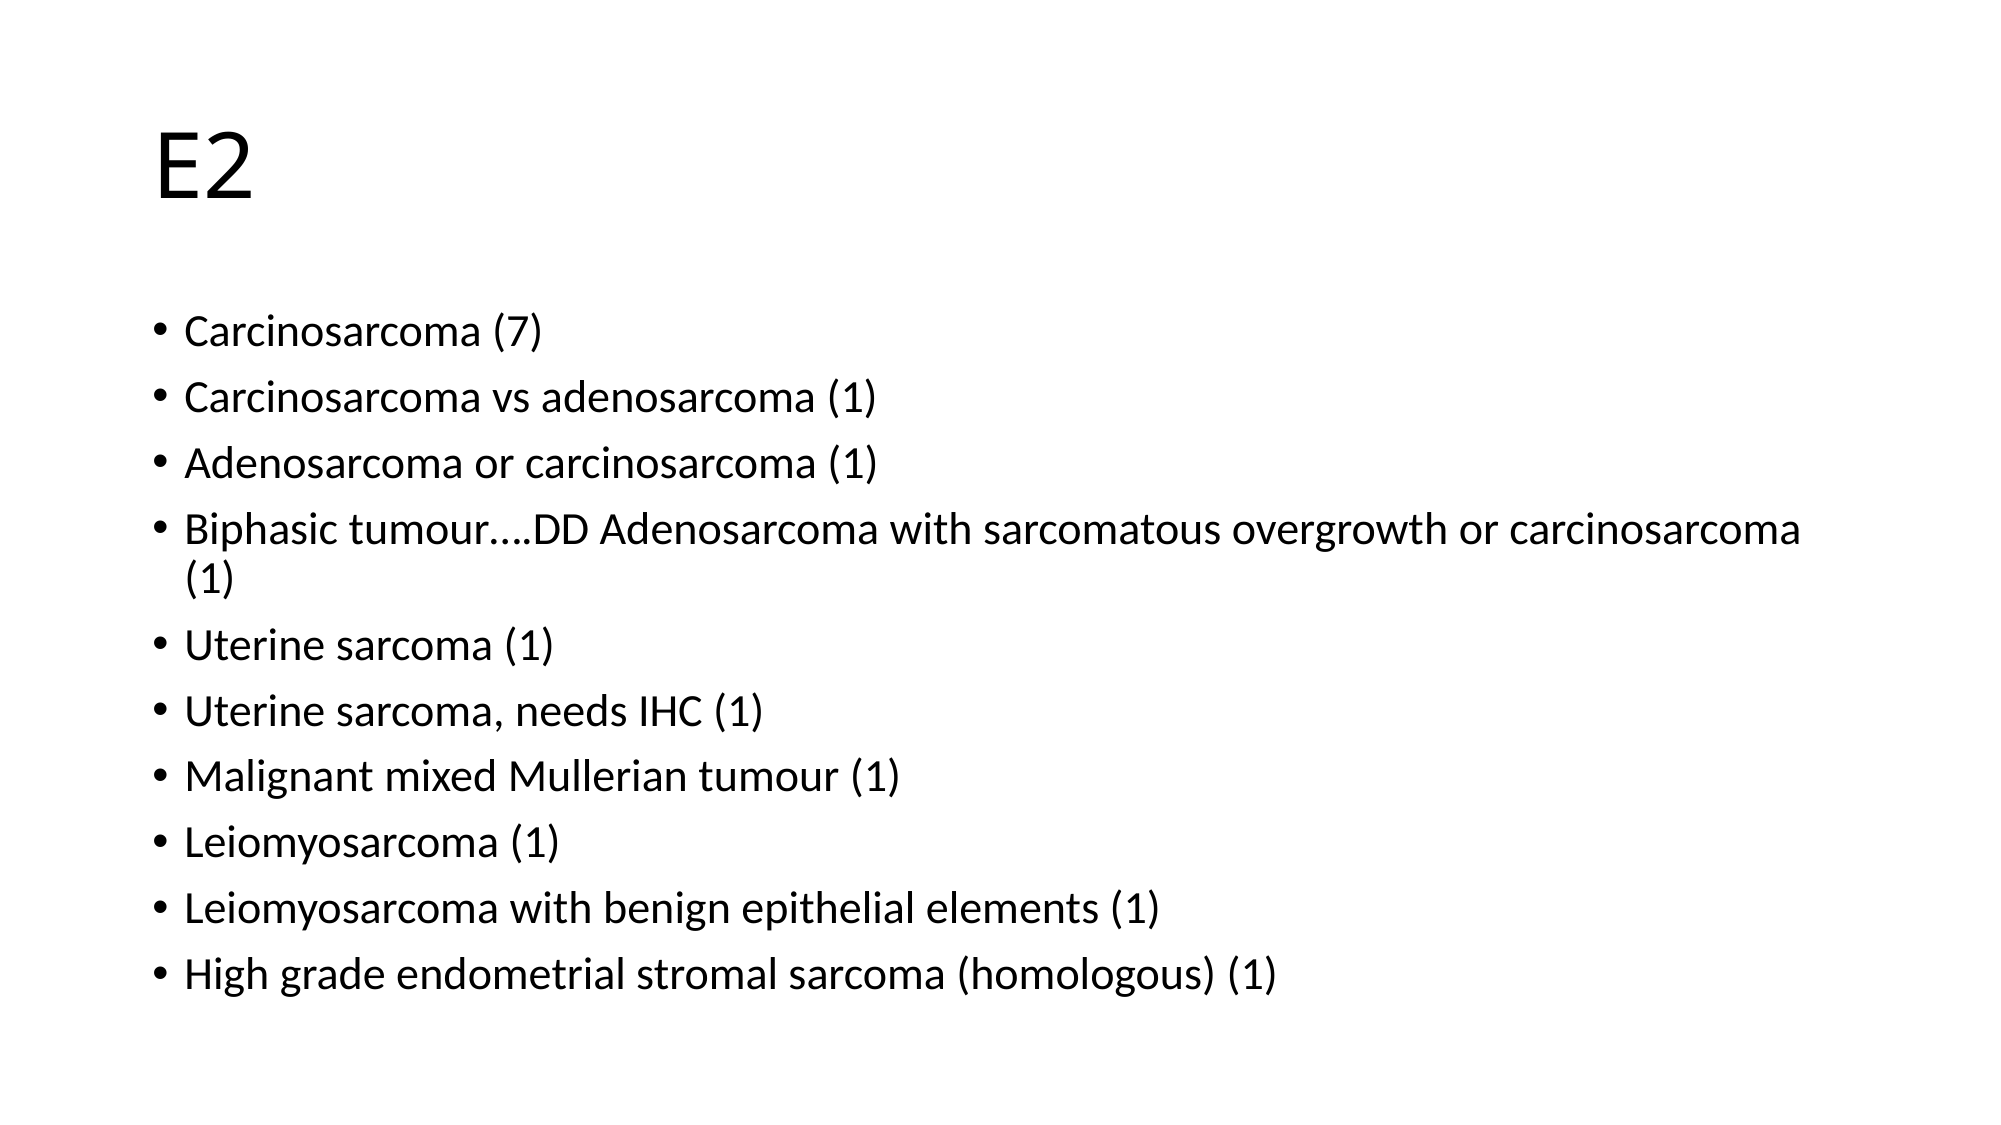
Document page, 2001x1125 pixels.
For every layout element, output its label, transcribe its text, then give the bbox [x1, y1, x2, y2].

list Carcinosarcoma (7) Carcinosarcoma vs adenosarcoma (1) Adenosarcoma or carcinosarcoma (1) Biphasic tumour….DD Adenosarcoma with sarcomatous overgrowth or carcinosarcoma (1) Uterine sarcoma (1) Uterine sarcoma, needs IHC (1) Malignant mixed Mullerian tumour (1) Leiomyosarcoma (1) Leiomyosarcoma with benign epithelial elements (1) High grade endometrial stromal sarcoma (homologous) (1) [137, 299, 1863, 1014]
title E2 [137, 59, 1863, 278]
